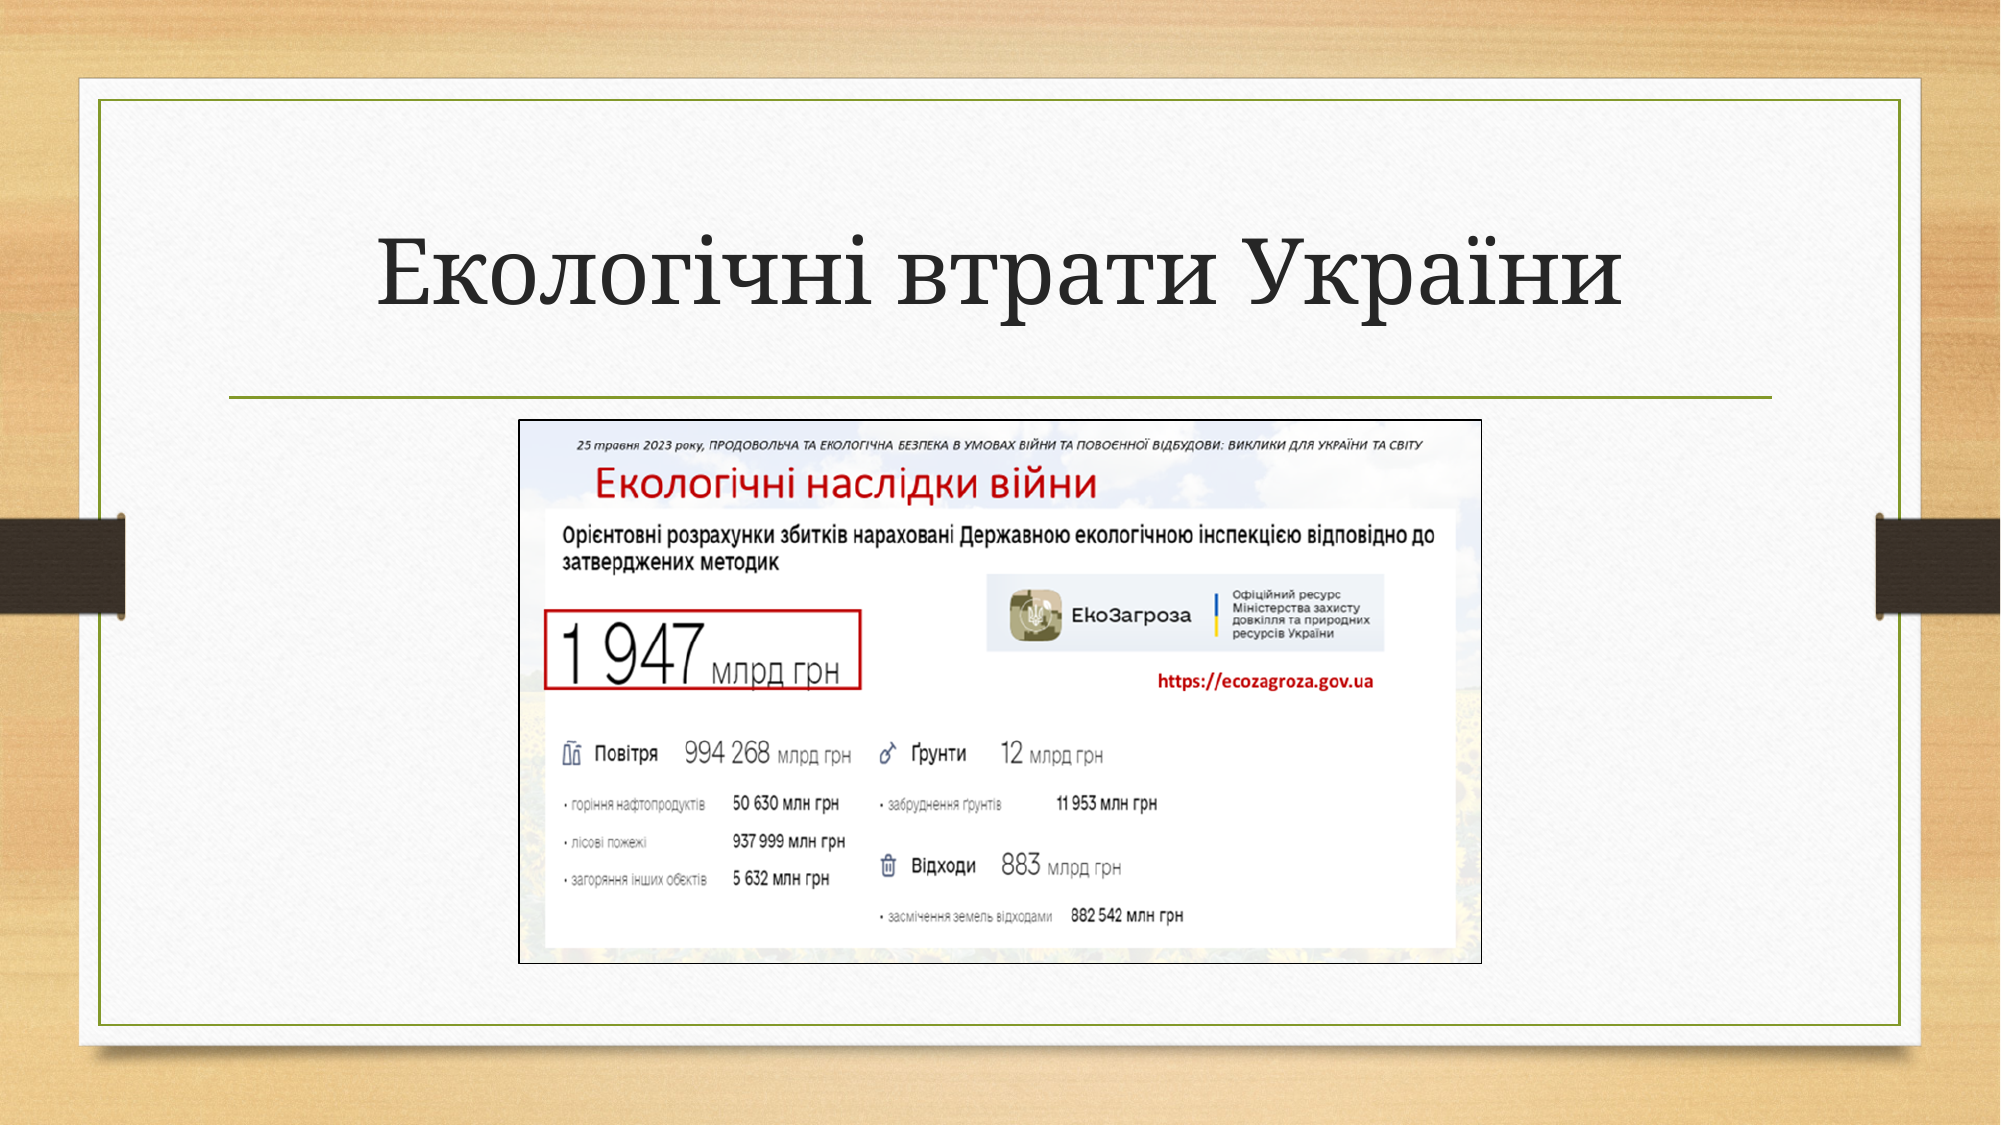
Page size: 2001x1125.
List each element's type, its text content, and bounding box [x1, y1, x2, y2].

title Екологічні втрати України [212, 161, 1788, 375]
picture [0, 0, 2001, 1125]
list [517, 419, 1483, 964]
